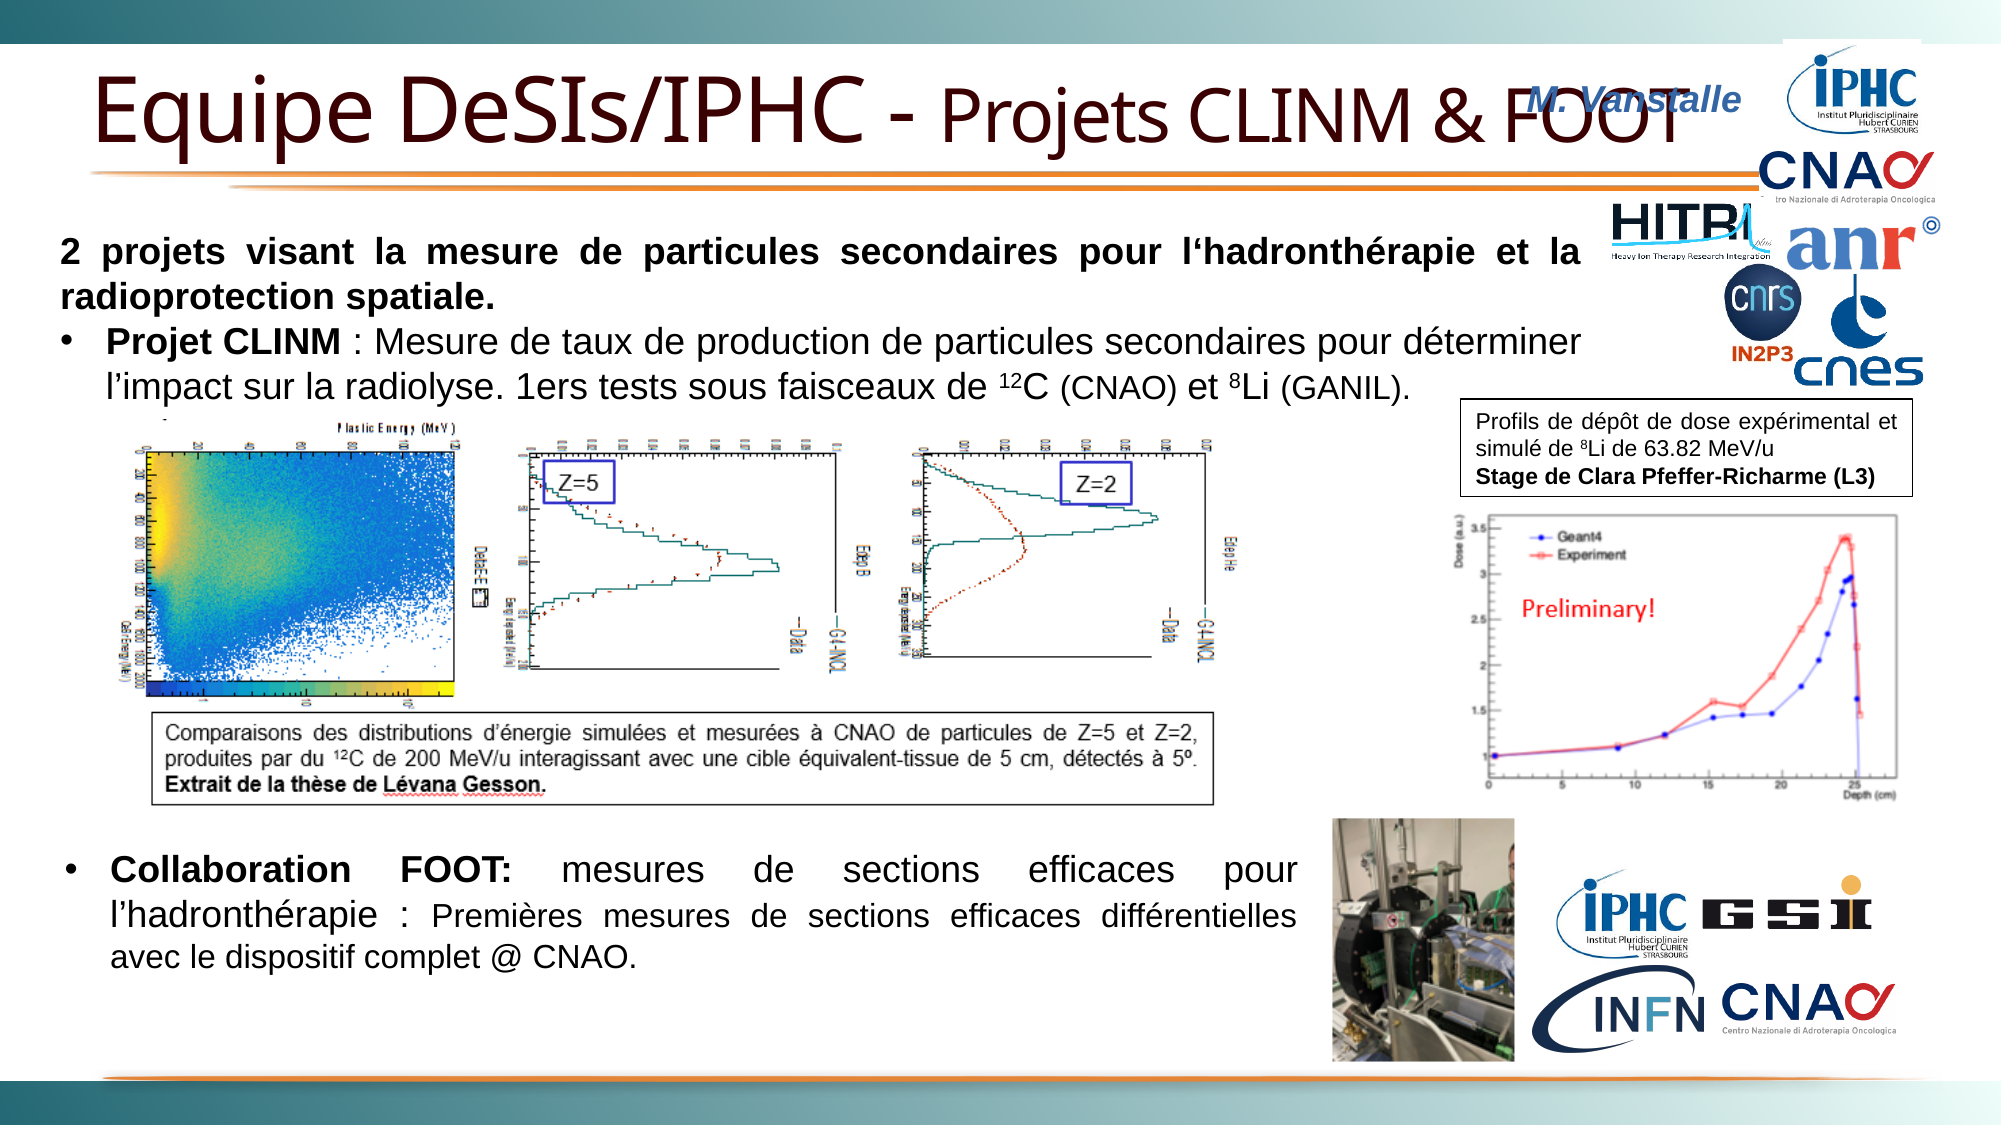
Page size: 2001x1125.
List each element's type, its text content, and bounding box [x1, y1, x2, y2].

text_box Profils de dépôt de dose expérimental et simulé de 8Li de 63.82 MeV/u Stage de Clara Pfeffer-Richarme (L3) [1460, 398, 1913, 497]
picture [92, 1074, 1953, 1083]
picture [78, 151, 1945, 391]
picture [115, 419, 1248, 812]
picture [1701, 872, 1873, 931]
text_box 2 projets visant la mesure de particules secondaires pour l‘hadronthérapie et la radioprotection spatiale. Projet CLINM : Mesure de taux de production de particules secondaires pour déterminer l’impact sur la radiolyse. 1ers tests sous faisceaux de 12C (CNAO) et 8Li (GANIL). [45, 219, 1597, 415]
text_box M. Vanstalle [1511, 67, 1761, 125]
picture [1327, 817, 1521, 1065]
picture [1531, 863, 1704, 1053]
picture [1782, 39, 1922, 146]
picture [1451, 509, 1904, 806]
text_box Collaboration FOOT: mesures de sections efficaces pour l’hadronthérapie : Premières mesures de sections efficaces différentielles avec le dispositif complet @ CNAO. [49, 838, 1314, 983]
text_box Equipe DeSIs/IPHC - Projets CLINM & FOOT [75, 42, 1778, 169]
picture [1722, 983, 1896, 1035]
